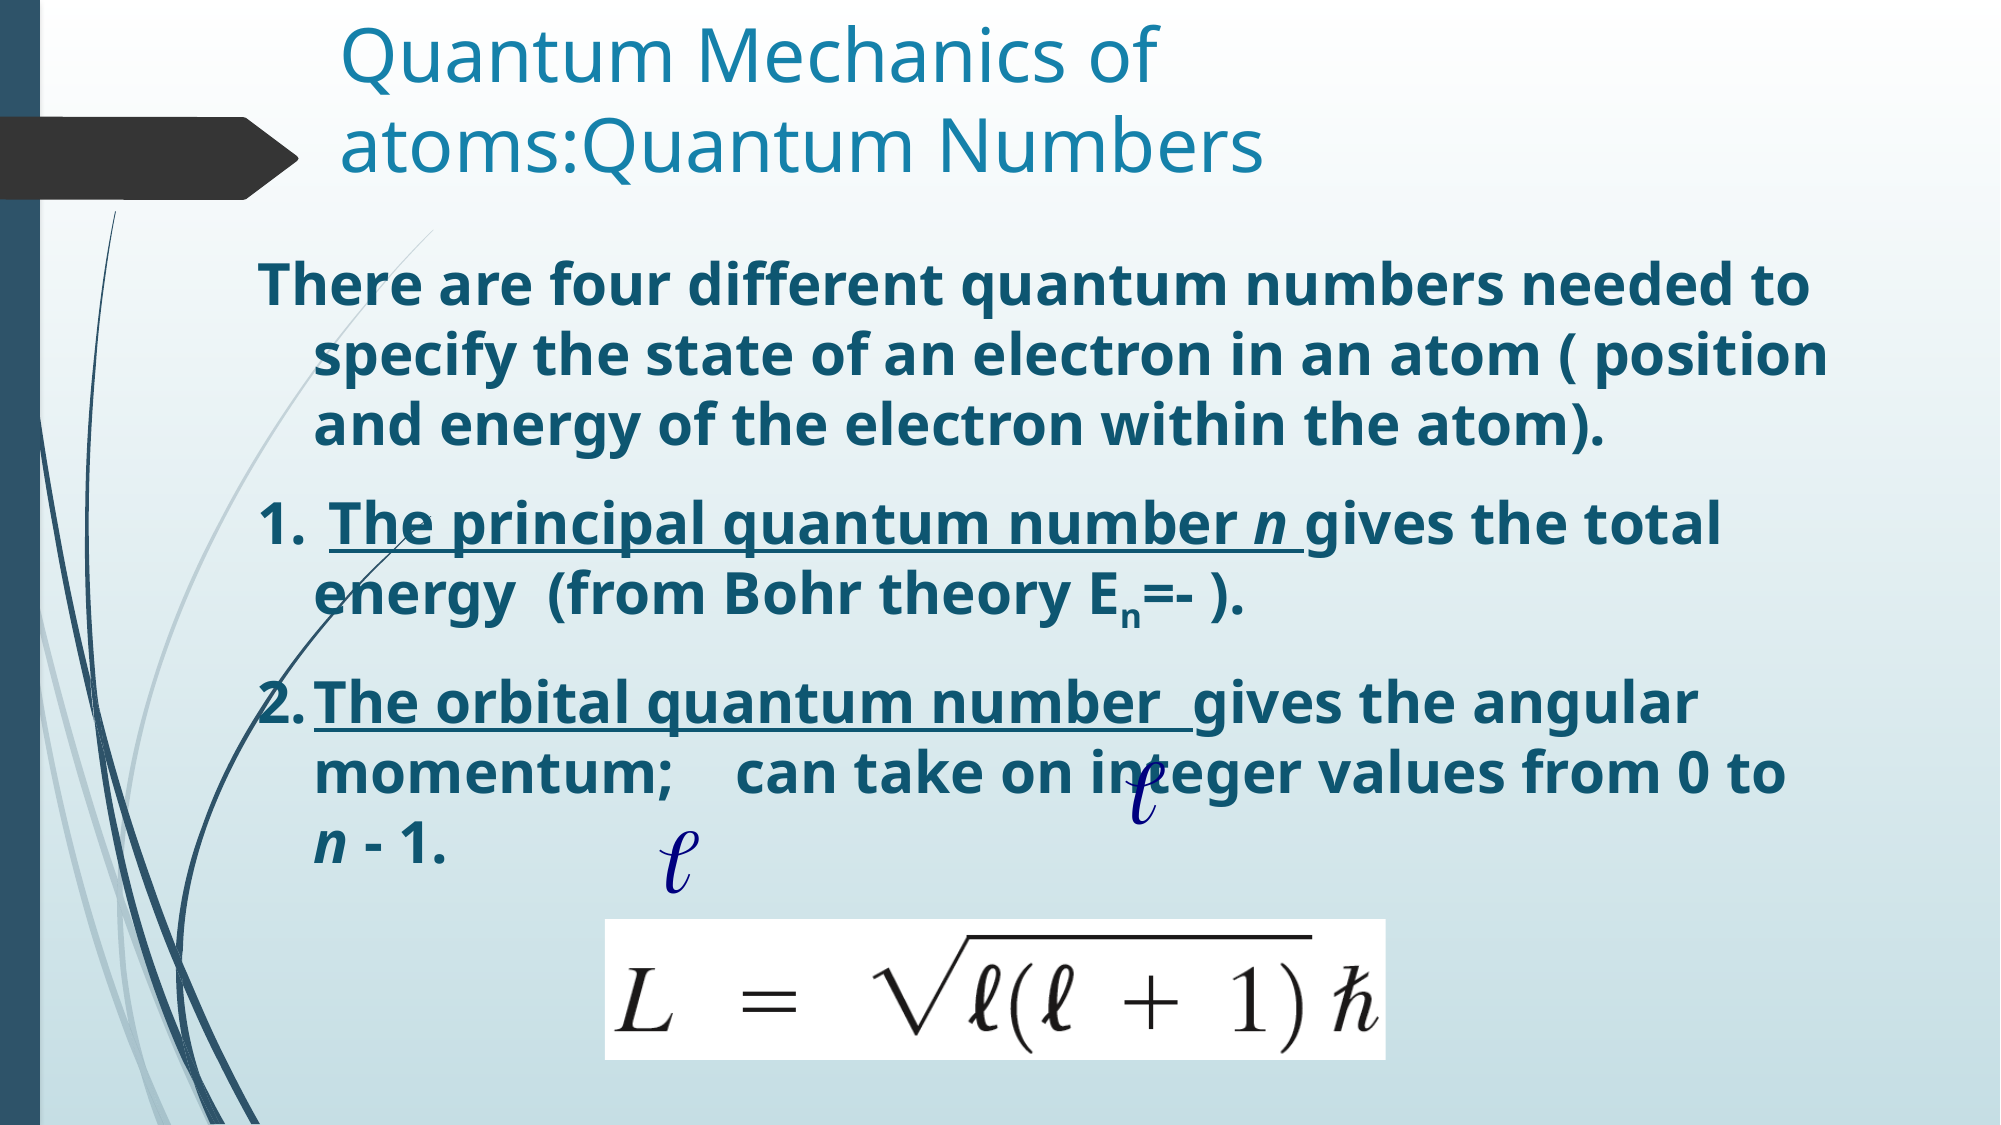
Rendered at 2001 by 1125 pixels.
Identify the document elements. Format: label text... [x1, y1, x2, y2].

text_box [644, 814, 710, 908]
title Quantum Mechanics of atoms:Quantum Numbers [324, 0, 1675, 234]
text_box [1110, 745, 1176, 840]
picture [604, 919, 1386, 1060]
